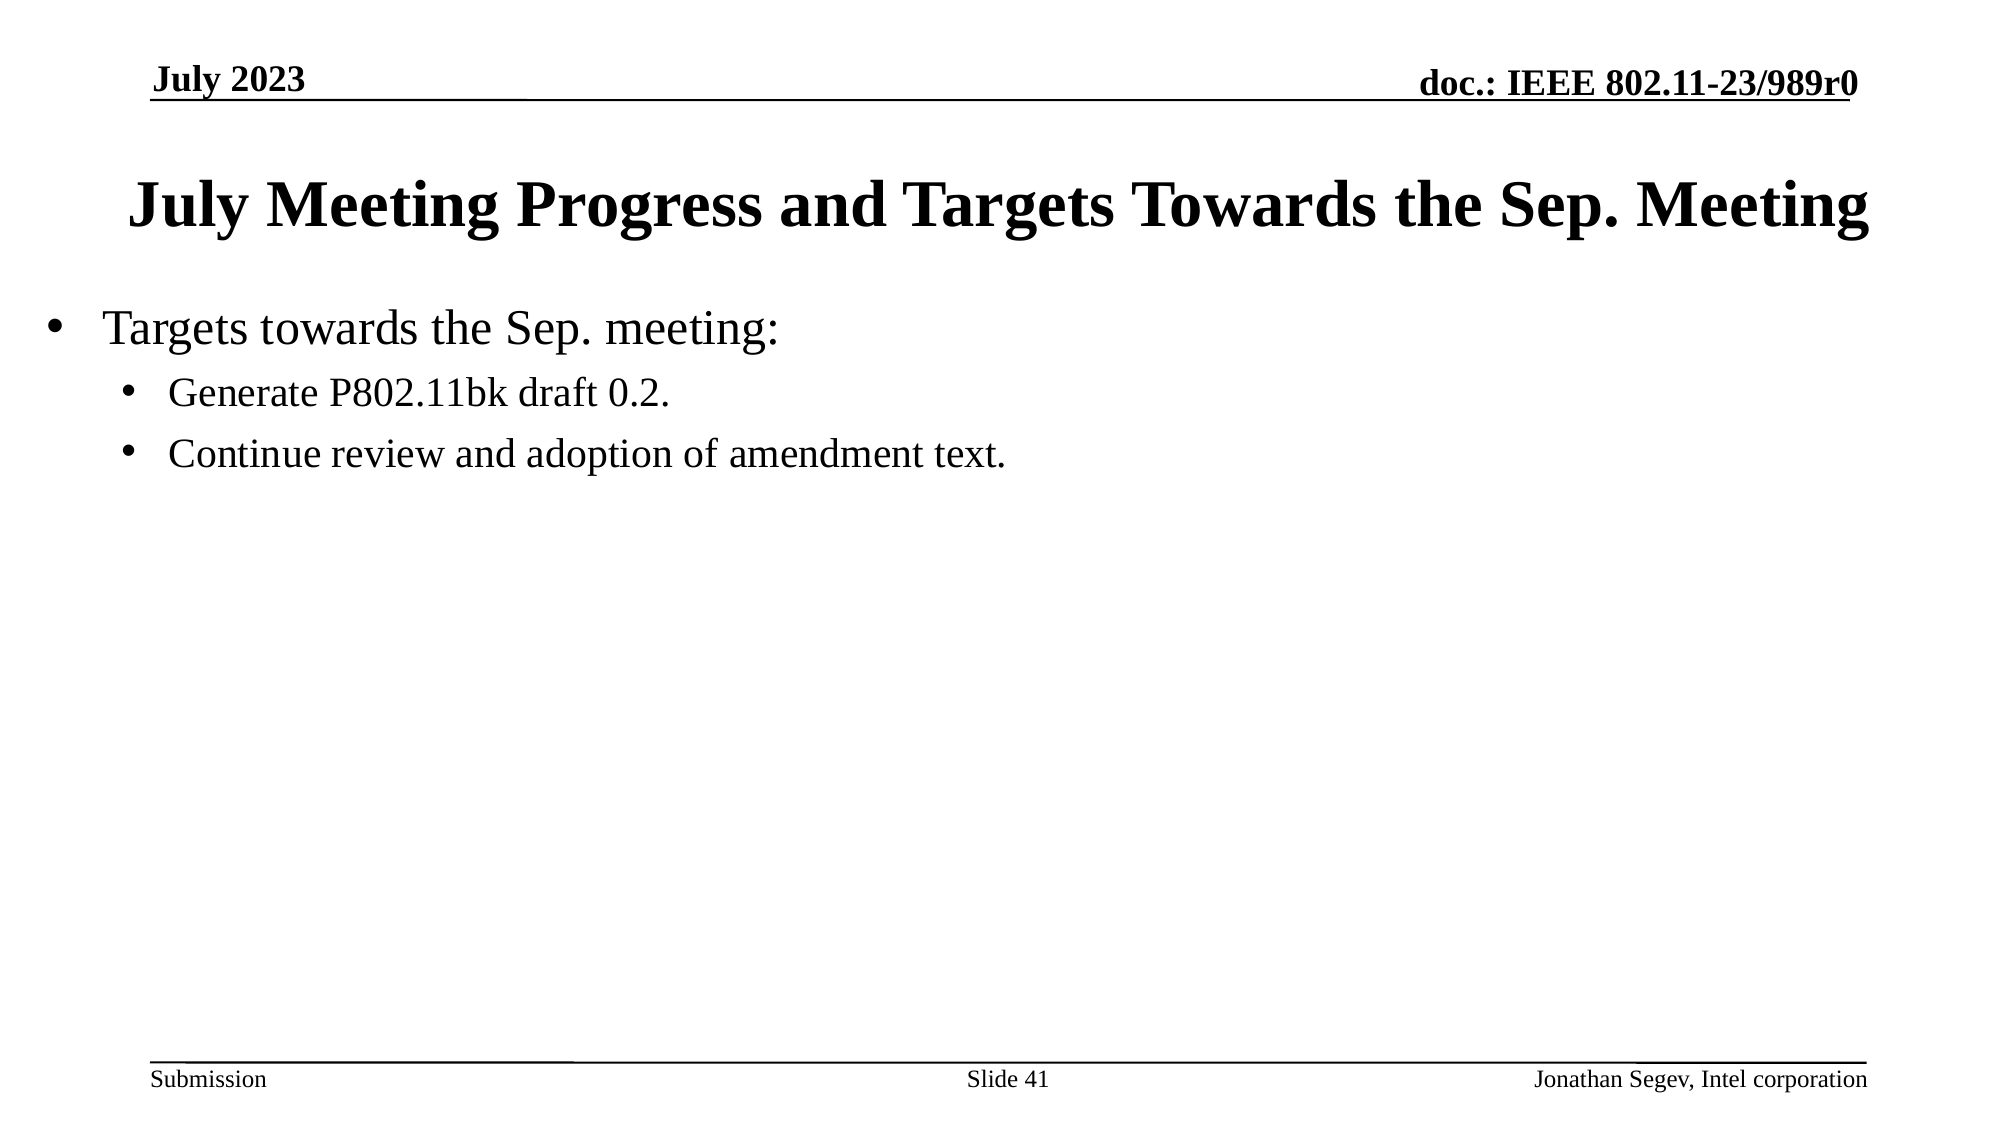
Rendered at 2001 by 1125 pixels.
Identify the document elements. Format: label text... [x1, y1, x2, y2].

list Targets towards the Sep. meeting: Generate P802.11bk draft 0.2. Continue review and adoption of amendment text. [31, 286, 1674, 1000]
footer Jonathan Segev, Intel corporation [1171, 1061, 1869, 1093]
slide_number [152, 54, 563, 100]
title July Meeting Progress and Targets Towards the Sep. Meeting [31, 112, 1969, 288]
slide_number Slide 41 [950, 1061, 1067, 1123]
